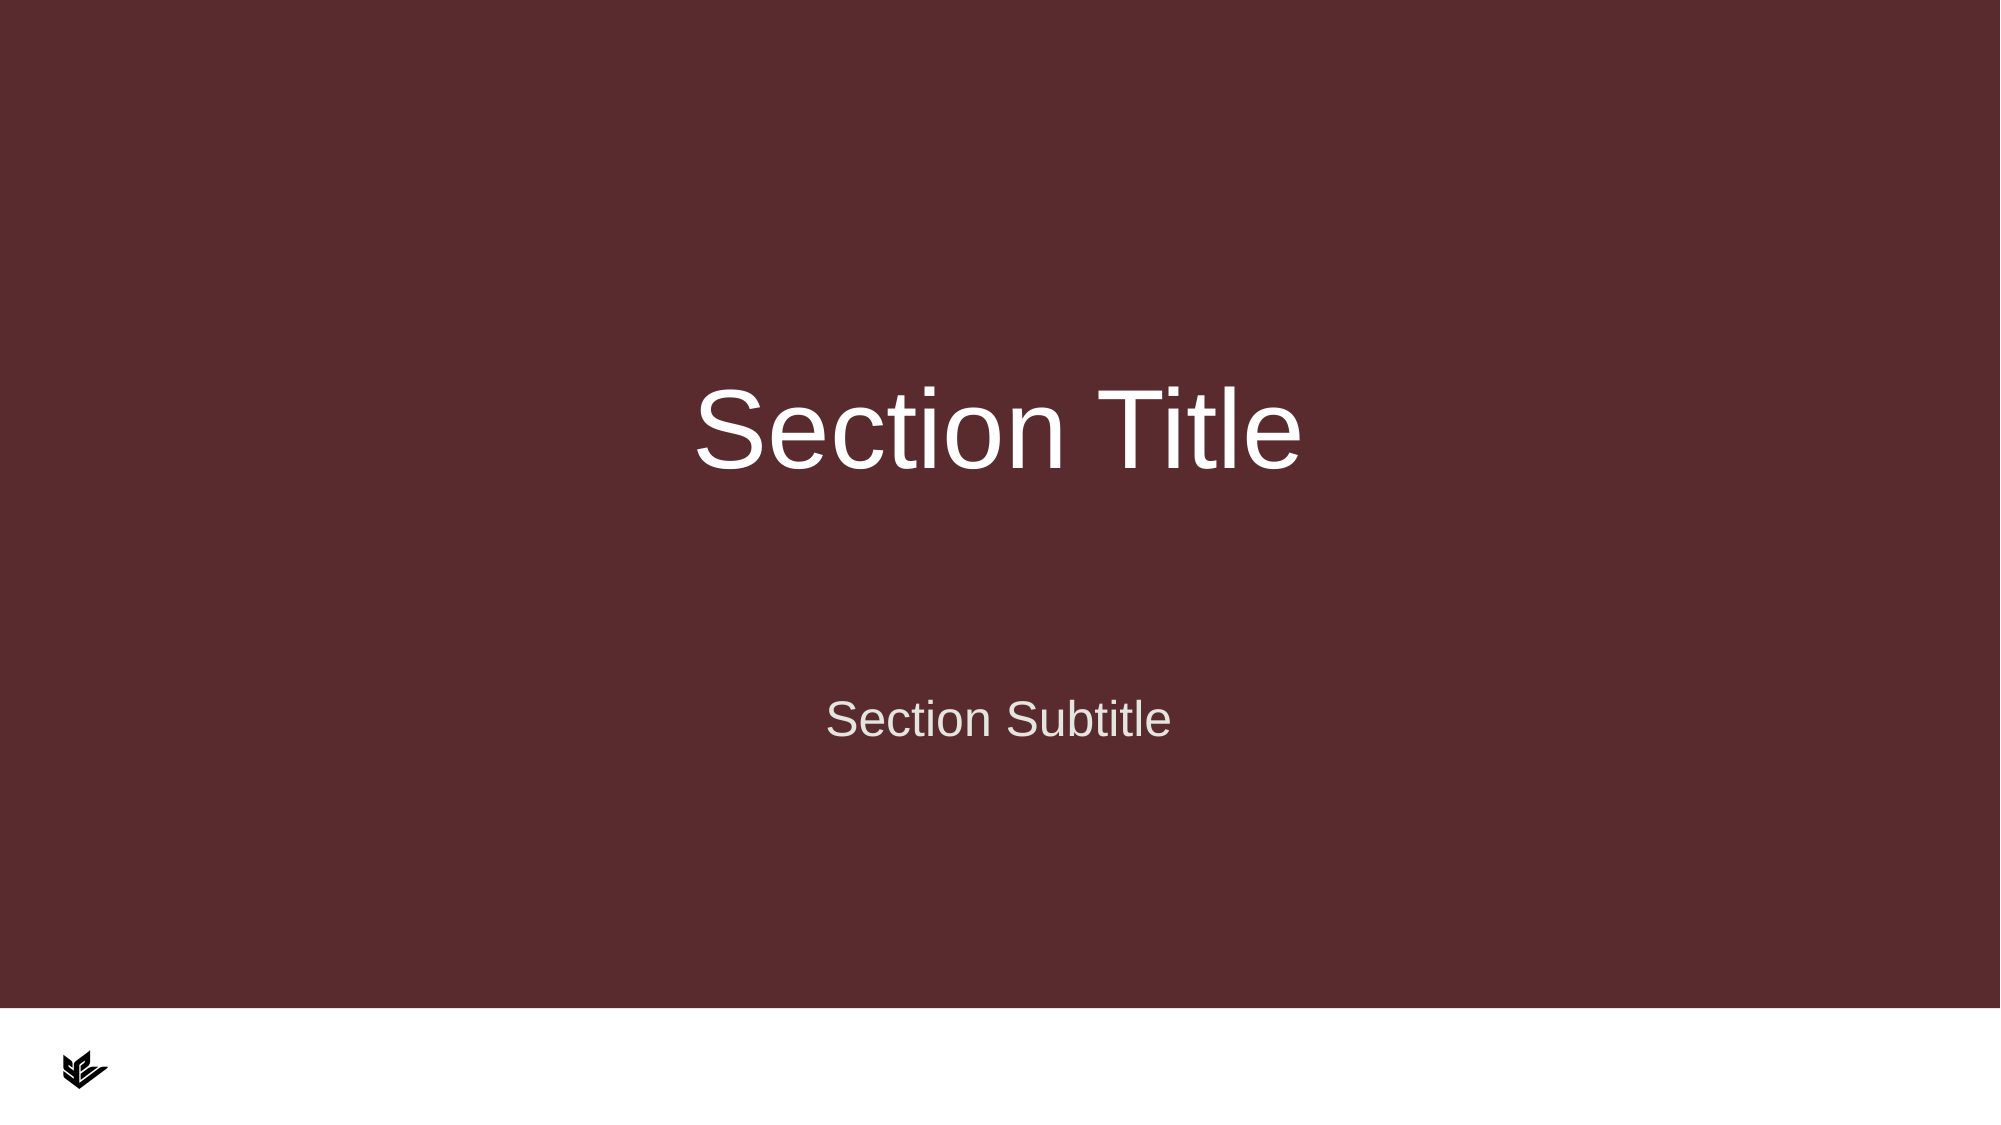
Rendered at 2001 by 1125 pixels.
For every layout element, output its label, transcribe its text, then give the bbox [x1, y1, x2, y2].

title Section Title [136, 197, 1862, 666]
list Section Subtitle [136, 686, 1862, 917]
